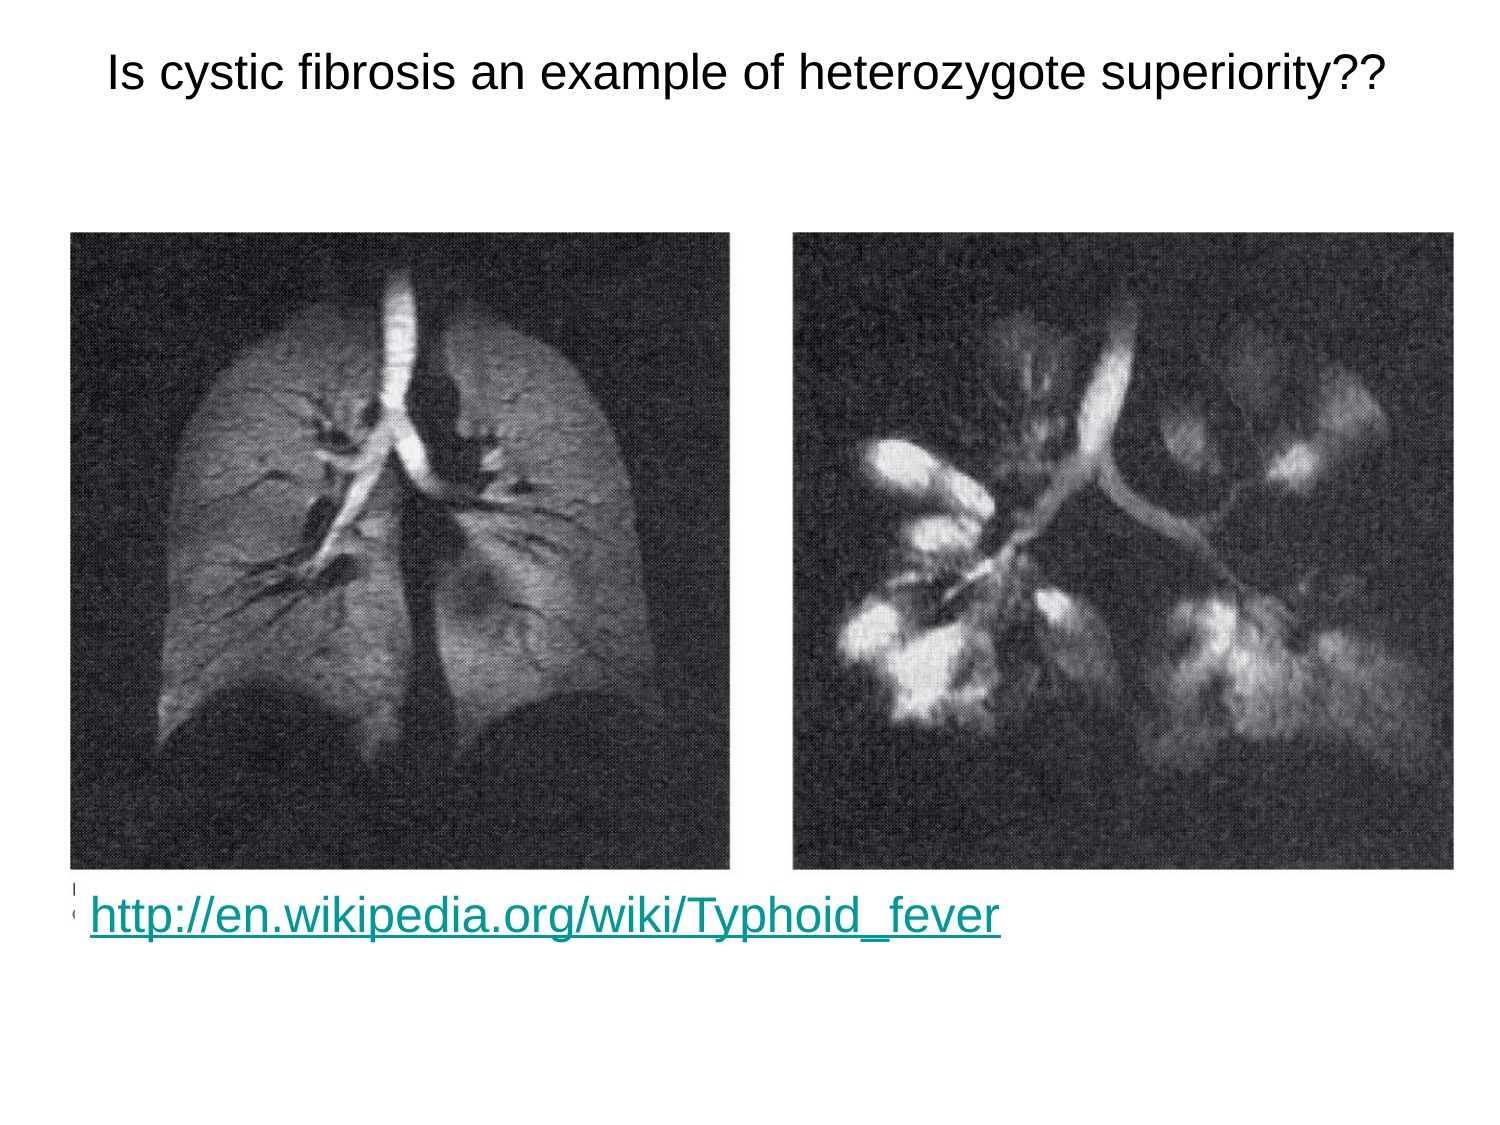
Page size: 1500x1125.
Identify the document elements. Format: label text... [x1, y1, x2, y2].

picture [62, 224, 1463, 929]
text_box http://en.wikipedia.org/wiki/Typhoid_fever [74, 936, 1275, 950]
text_box Is cystic fibrosis an example of heterozygote superiority?? [91, 31, 1403, 107]
